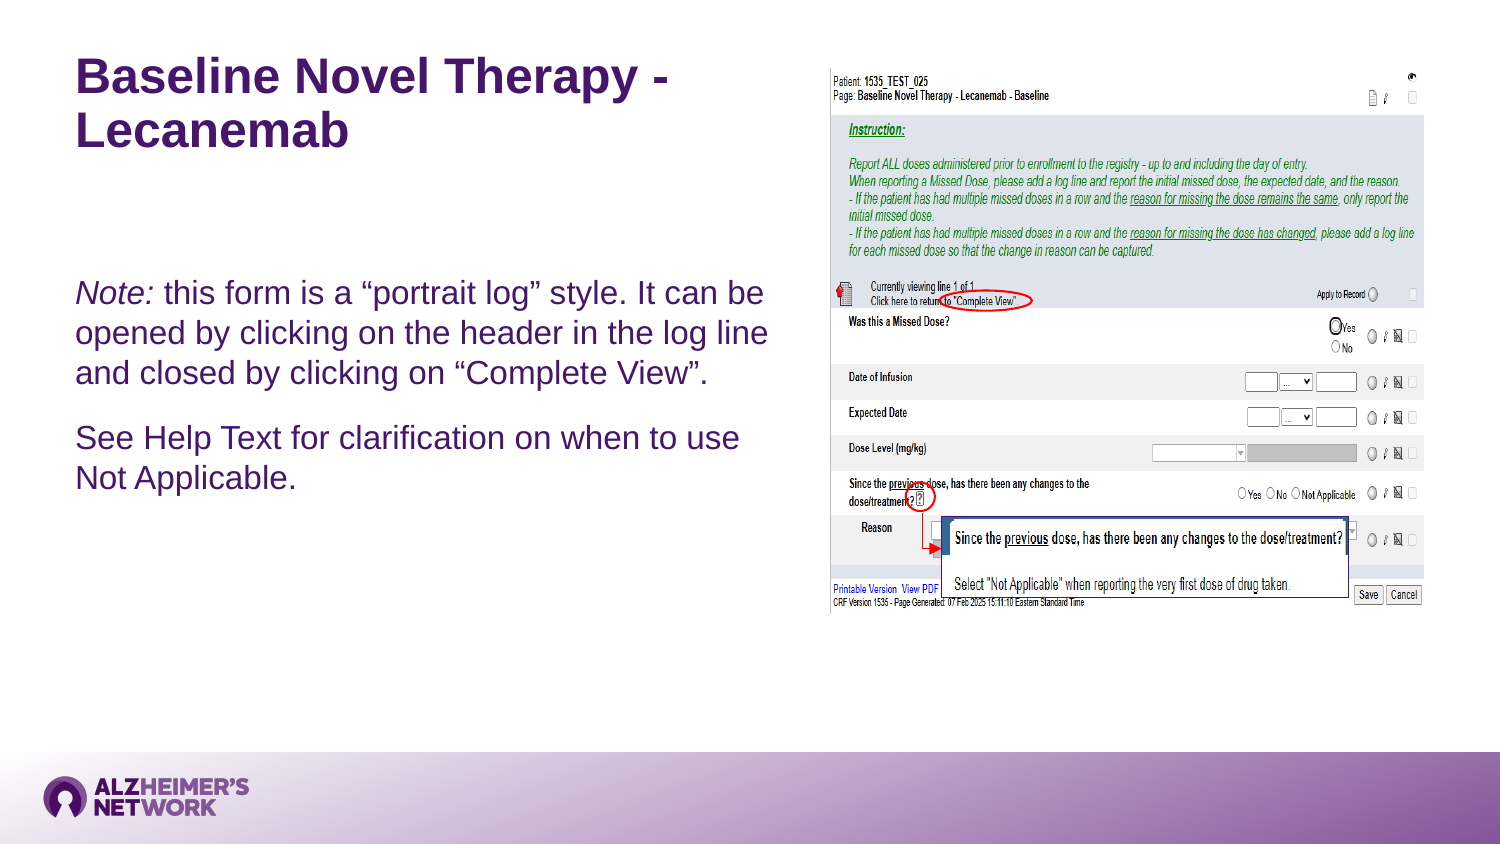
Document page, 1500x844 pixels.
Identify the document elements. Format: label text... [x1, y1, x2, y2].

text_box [914, 521, 950, 541]
list Baseline Novel Therapy - Lecanemab [75, 50, 800, 250]
picture [35, 768, 258, 829]
picture [829, 50, 1425, 712]
list Note: this form is a “portrait log” style. It can be opened by clicking on the header in the log line and closed by clicking on “Complete View”. See Help Text for clarification on when to use Not Applicable. [75, 271, 800, 712]
